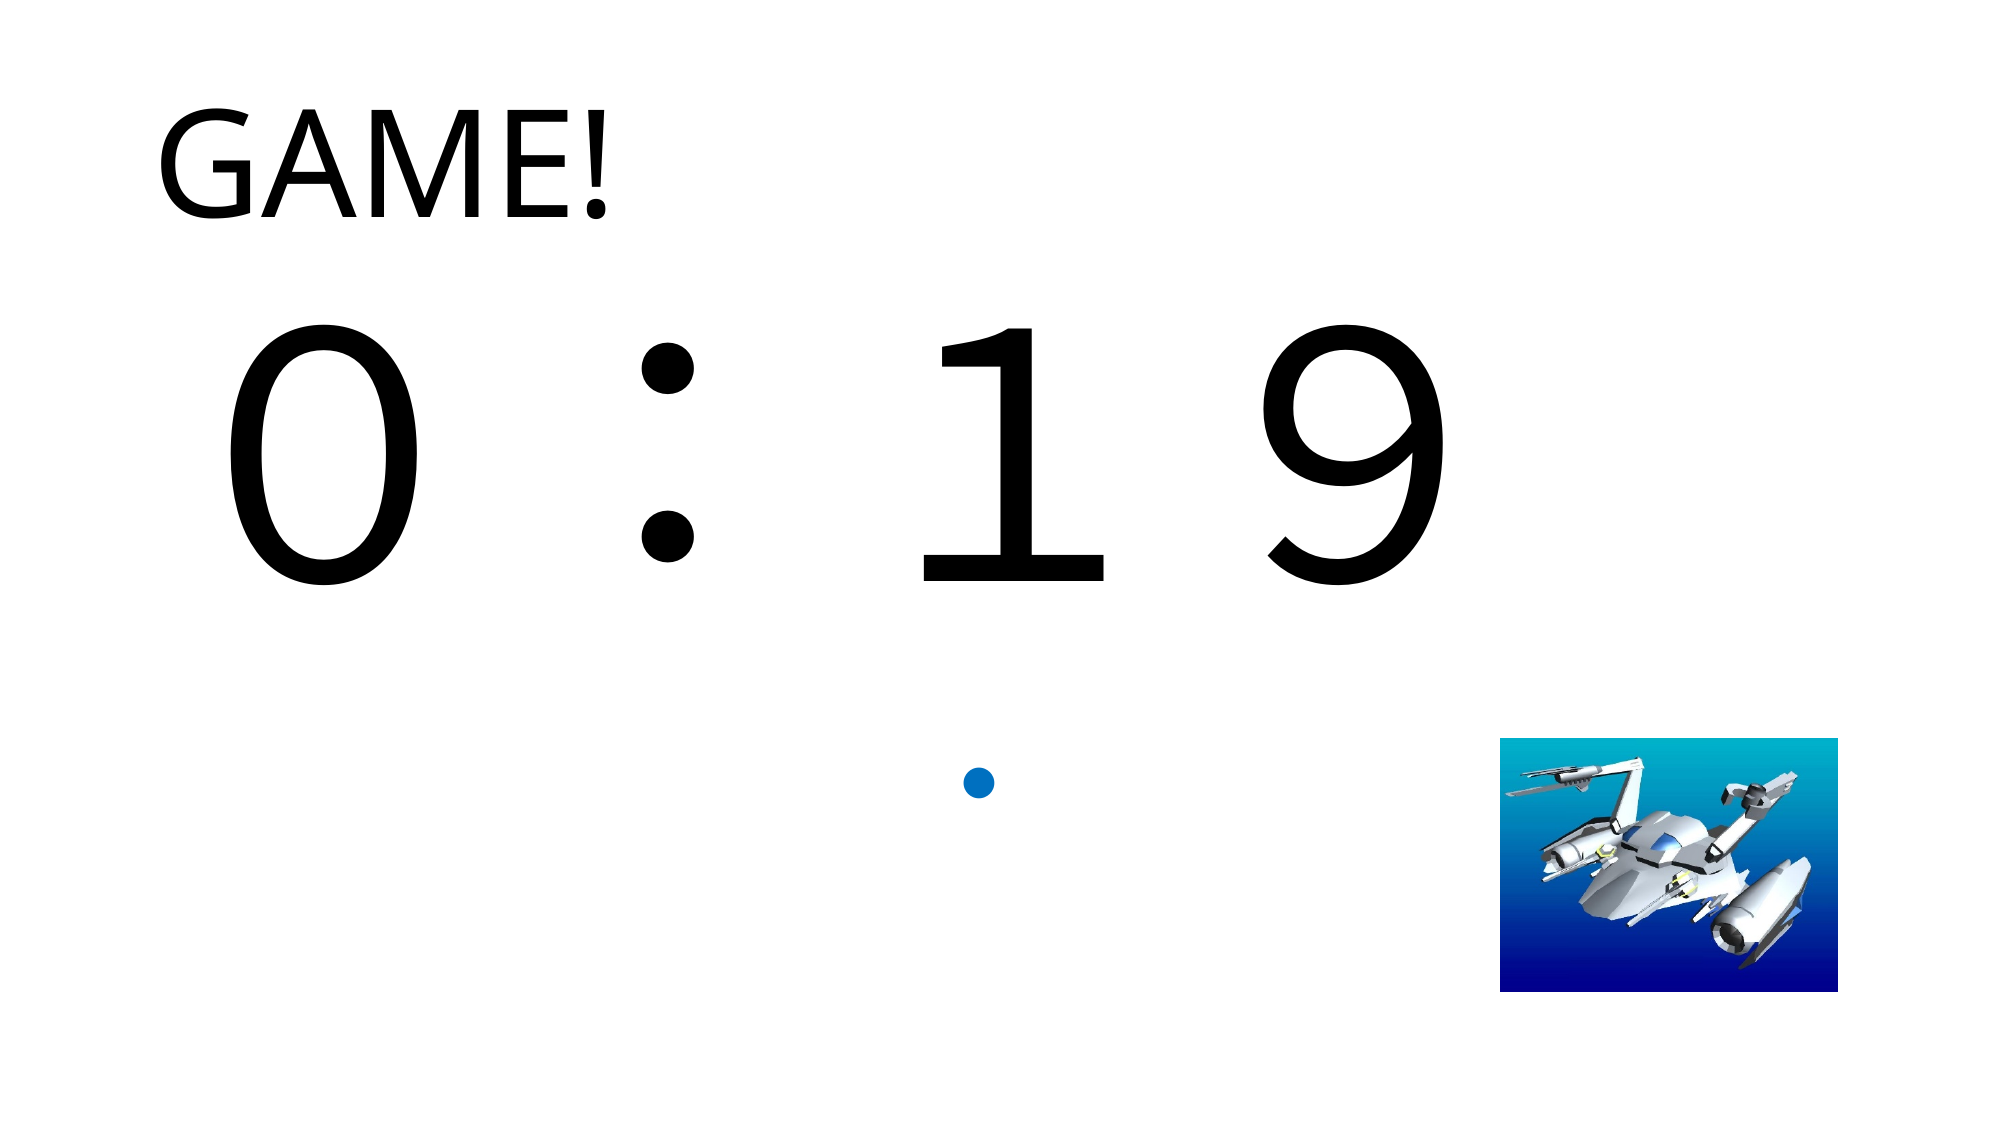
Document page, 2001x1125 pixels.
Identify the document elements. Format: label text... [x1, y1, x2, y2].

picture [1500, 738, 1838, 992]
text_box ● [944, 728, 1390, 824]
list ０：１９ [137, 277, 1610, 806]
title GAME! [137, 59, 1863, 278]
